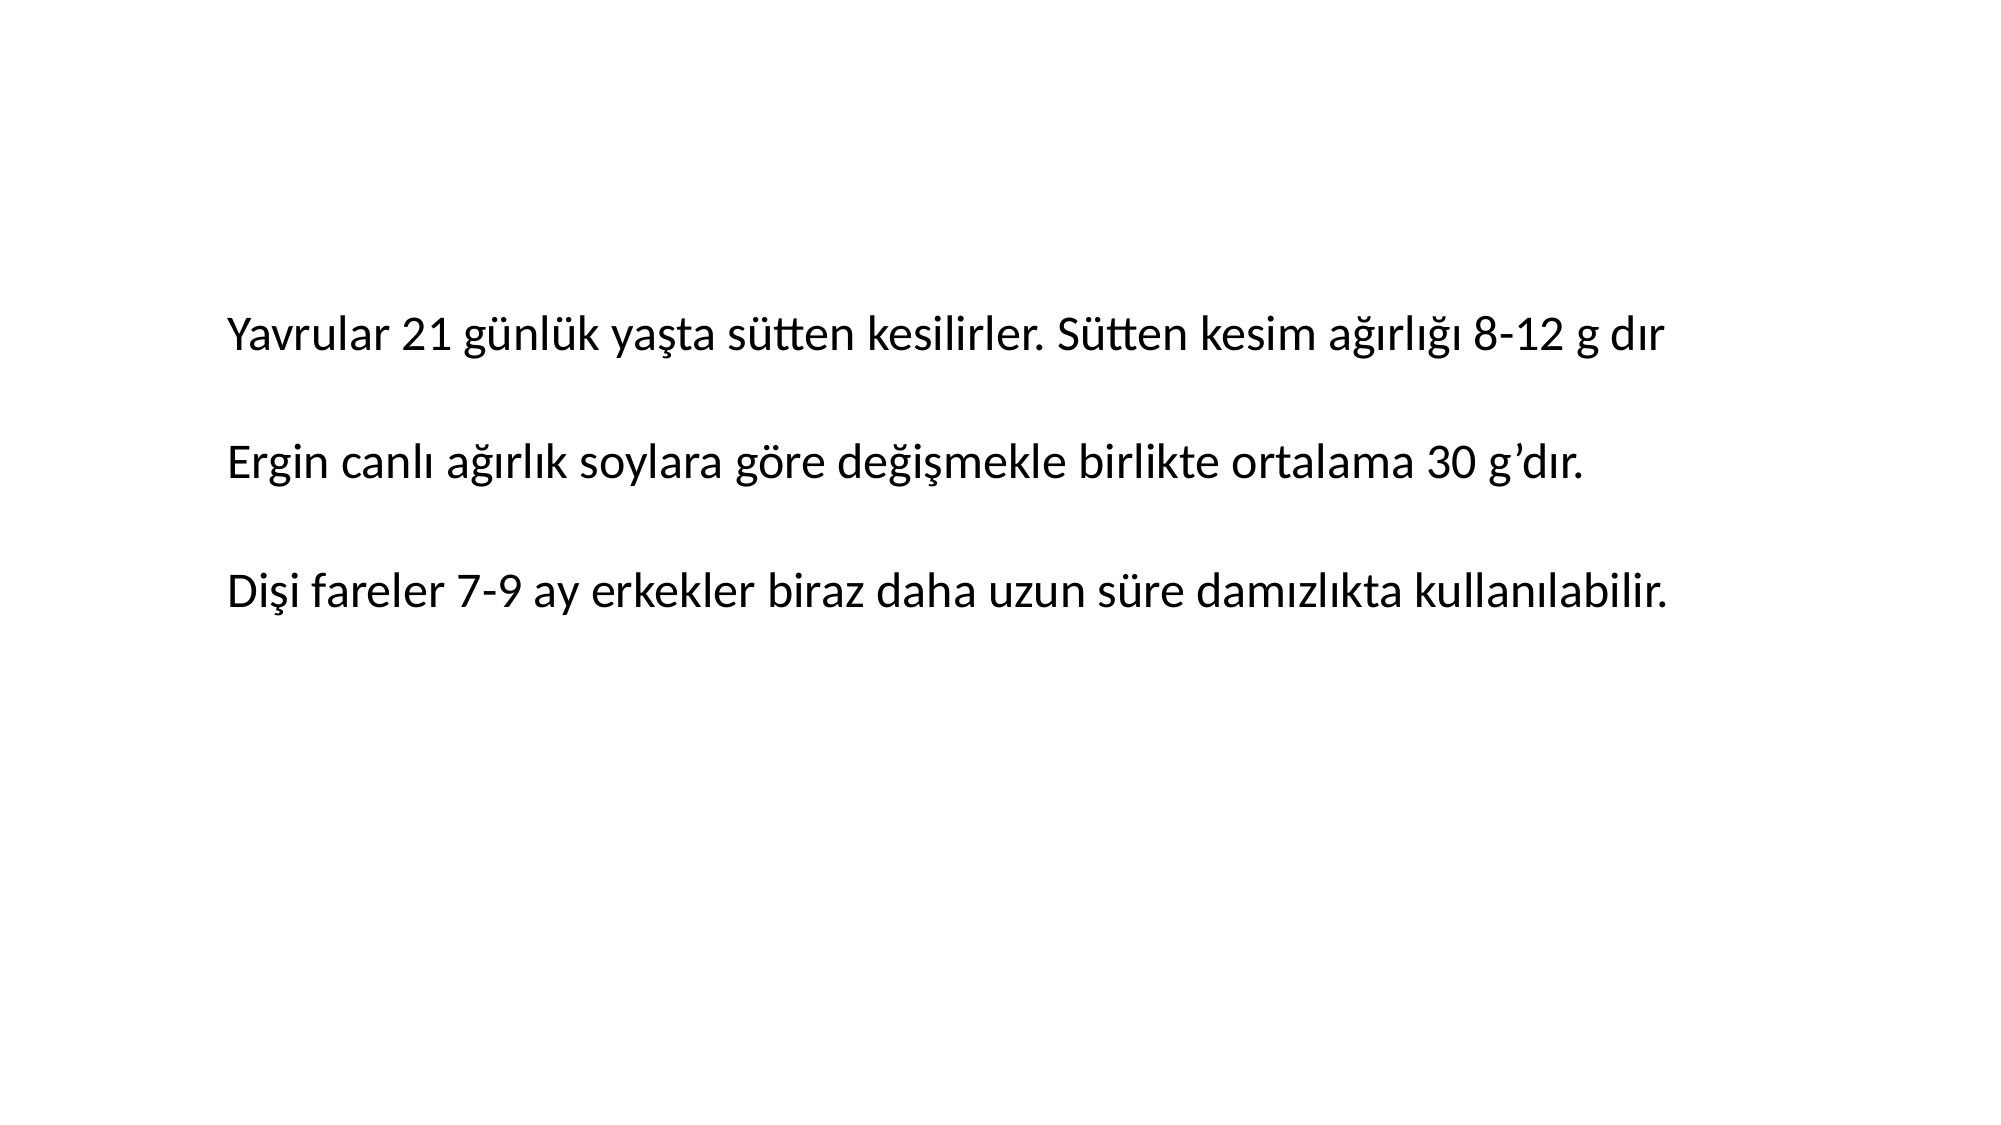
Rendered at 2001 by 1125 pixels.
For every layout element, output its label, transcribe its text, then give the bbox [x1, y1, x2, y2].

list Yavrular 21 günlük yaşta sütten kesilirler. Sütten kesim ağırlığı 8-12 g dır Ergin canlı ağırlık soylara göre değişmekle birlikte ortalama 30 g’dır. Dişi fareler 7-9 ay erkekler biraz daha uzun süre damızlıkta kullanılabilir. [137, 299, 1863, 1014]
